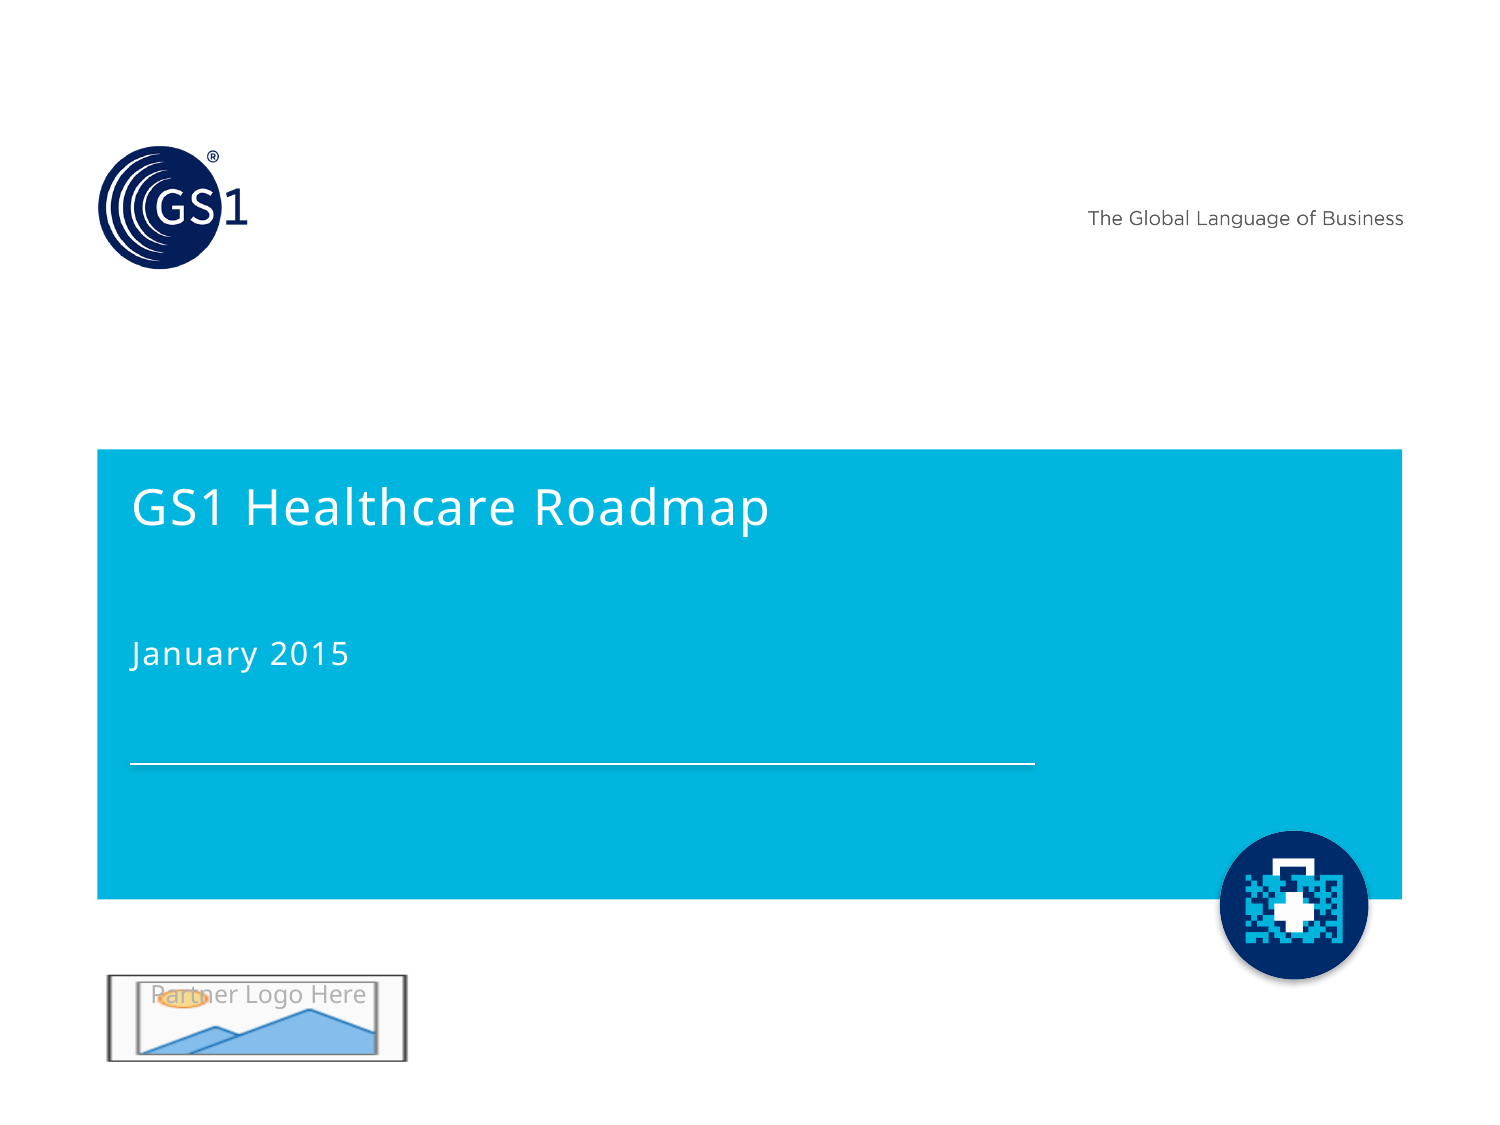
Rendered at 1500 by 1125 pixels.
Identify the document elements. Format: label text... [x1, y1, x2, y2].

picture [98, 970, 419, 1066]
title GS1 Healthcare Roadmap [131, 473, 1370, 620]
list January 2015 [131, 632, 1370, 749]
picture [95, 144, 541, 276]
text_box [1218, 829, 1371, 982]
picture [1088, 210, 1403, 228]
